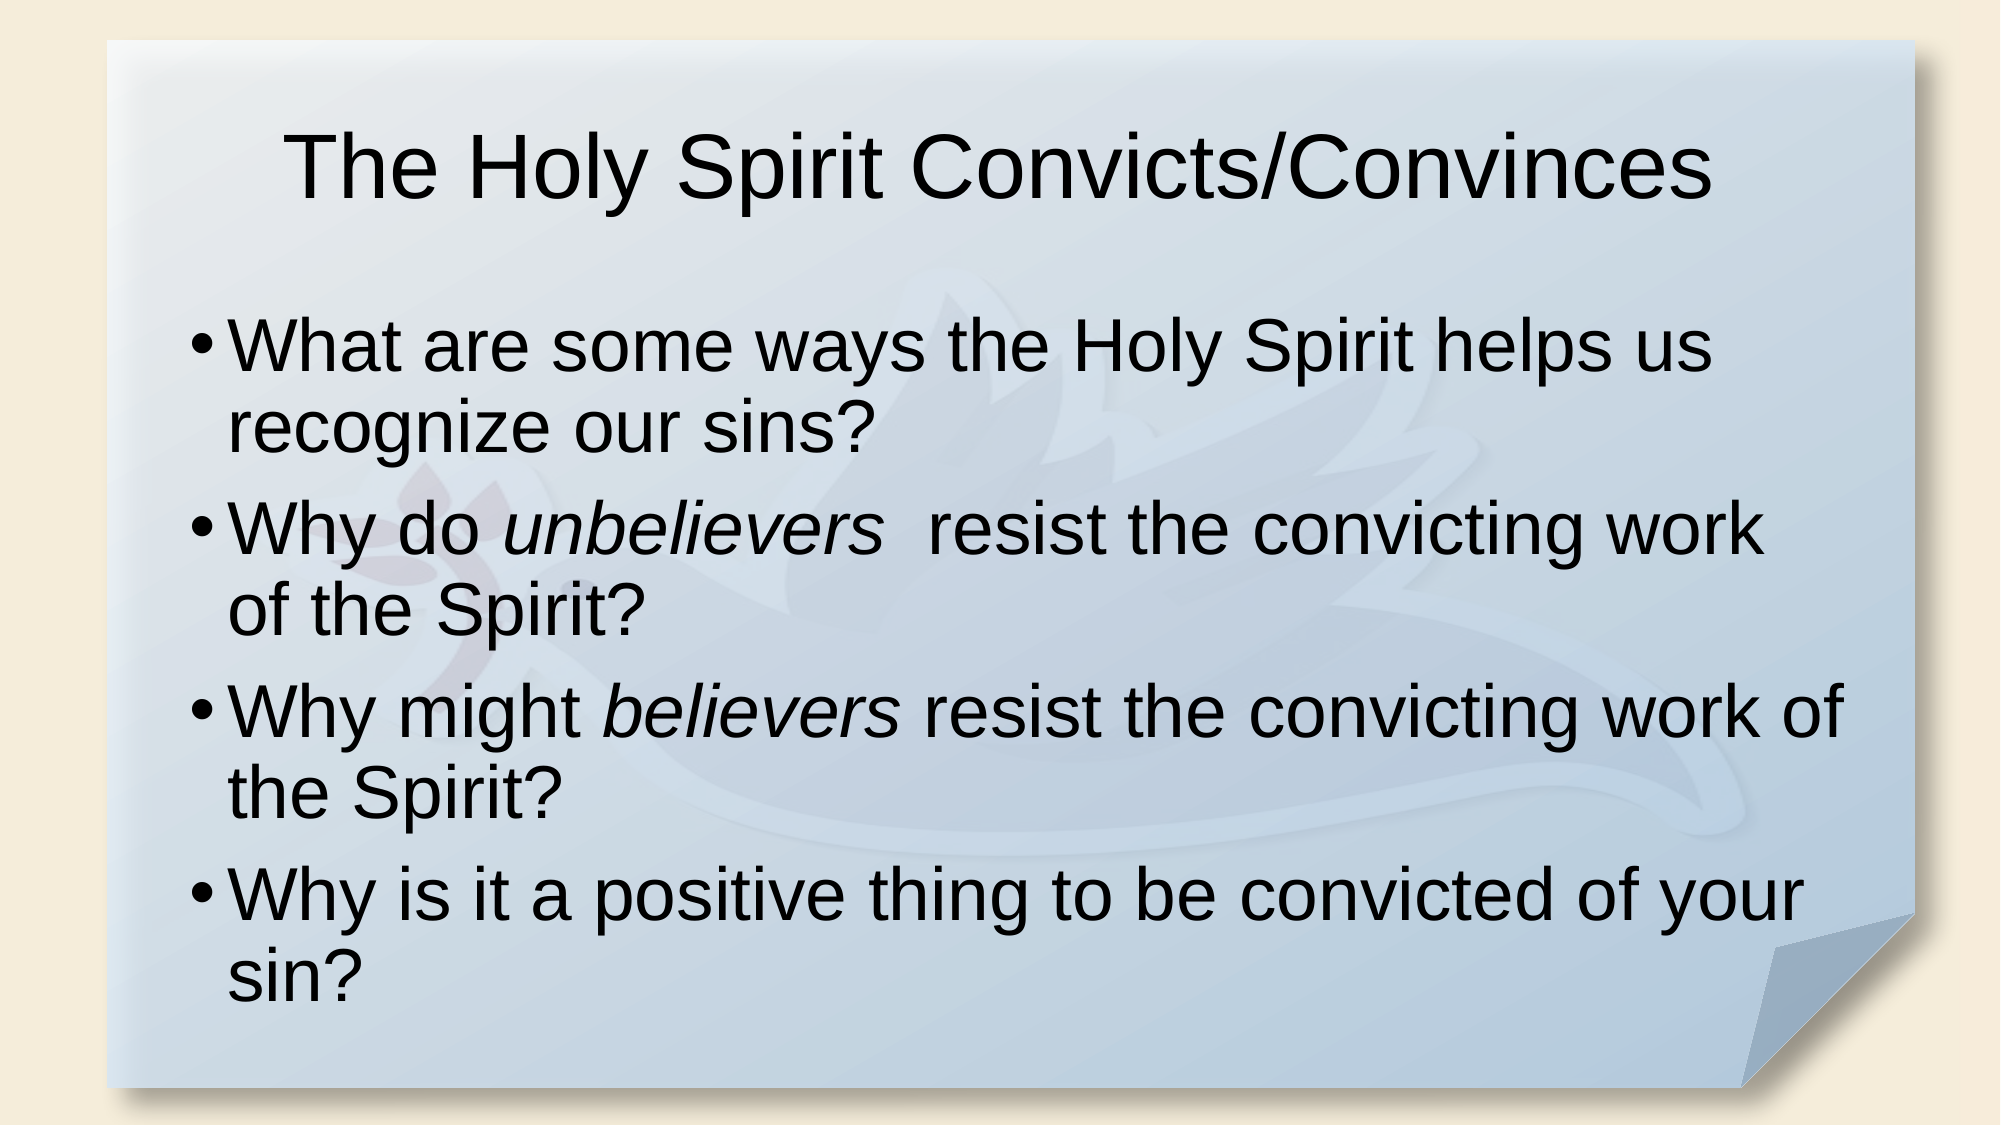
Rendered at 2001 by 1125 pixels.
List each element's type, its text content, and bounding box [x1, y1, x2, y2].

list What are some ways the Holy Spirit helps us recognize our sins? Why do unbelievers resist the convicting work of the Spirit? Why might believers resist the convicting work of the Spirit? Why is it a positive thing to be convicted of your sin? [174, 299, 1863, 1044]
title The Holy Spirit Convicts/Convinces [137, 59, 1863, 278]
picture [0, 0, 2001, 1125]
